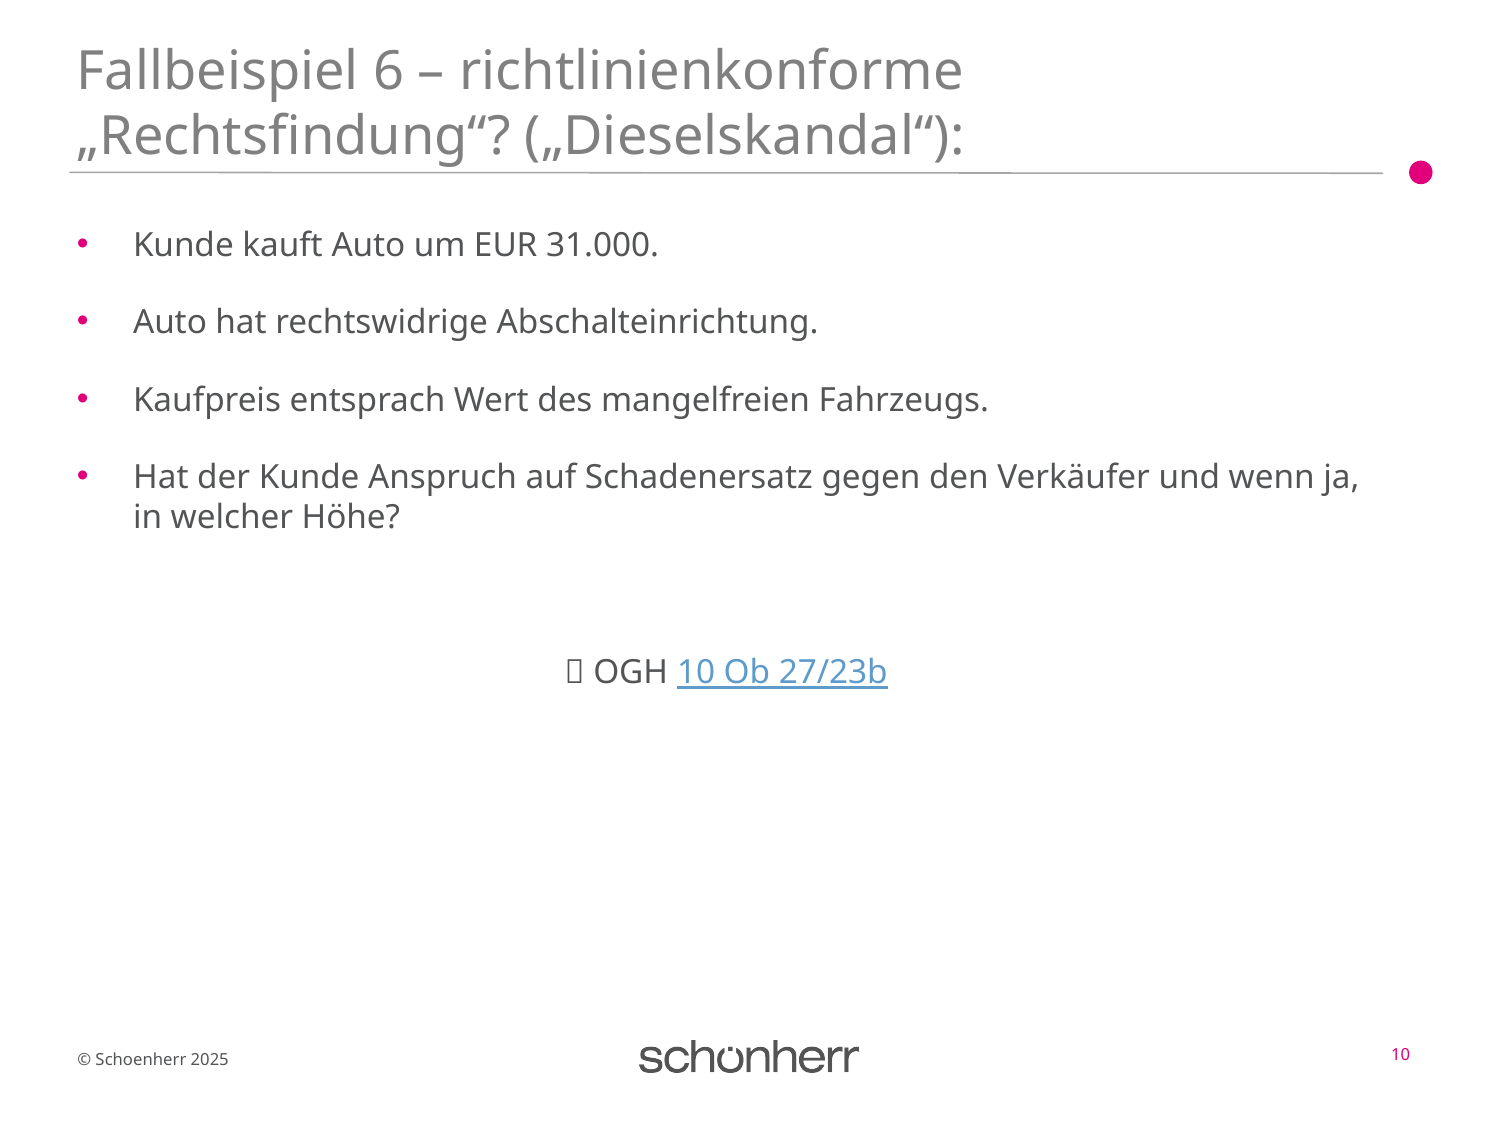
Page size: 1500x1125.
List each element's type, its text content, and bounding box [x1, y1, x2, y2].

picture [639, 1040, 859, 1073]
list Kunde kauft Auto um EUR 31.000. Auto hat rechtswidrige Abschalteinrichtung. Kaufpreis entsprach Wert des mangelfreien Fahrzeugs. Hat der Kunde Anspruch auf Schadenersatz gegen den Verkäufer und wenn ja, in welcher Höhe?  OGH 10 Ob 27/23b [62, 215, 1391, 953]
title Fallbeispiel 6 – richtlinienkonforme „Rechtsfindung“? („Dieselskandal“): [62, 89, 1391, 173]
